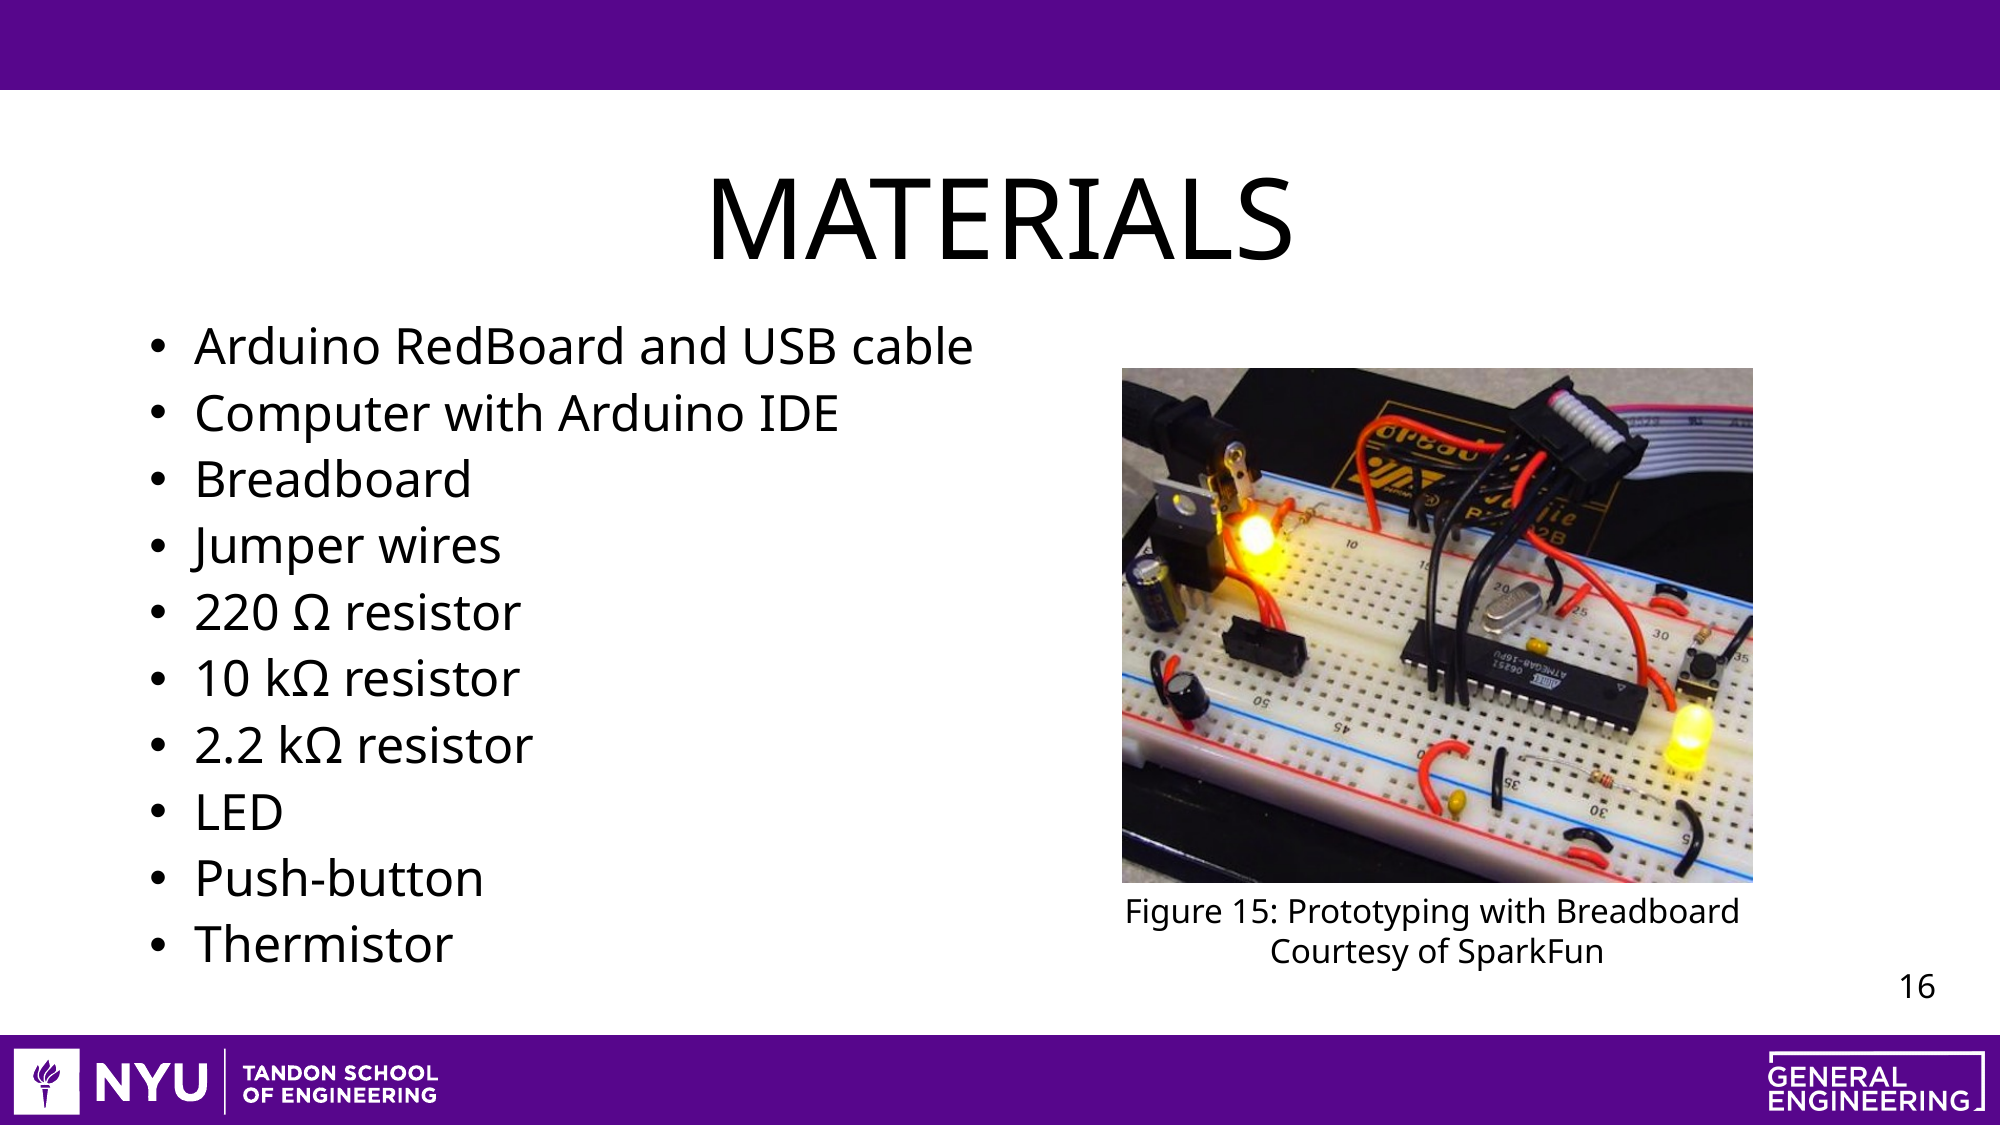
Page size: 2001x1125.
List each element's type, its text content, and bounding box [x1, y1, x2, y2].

picture [1768, 1051, 1985, 1111]
text_box Figure 15: Prototyping with Breadboard Courtesy of SparkFun [1014, 882, 1861, 978]
picture [1122, 368, 1753, 883]
title MATERIALS [92, 132, 1908, 292]
subtitle Arduino RedBoard and USB cable Computer with Arduino IDE Breadboard Jumper wires 220 Ω resistor 10 kΩ resistor 2.2 kΩ resistor LED Push-button Thermistor [134, 307, 1871, 988]
picture [13, 1048, 438, 1115]
text_box [0, 1034, 2000, 1125]
text_box [0, 0, 2000, 91]
text_box 16 [1802, 958, 1951, 1013]
